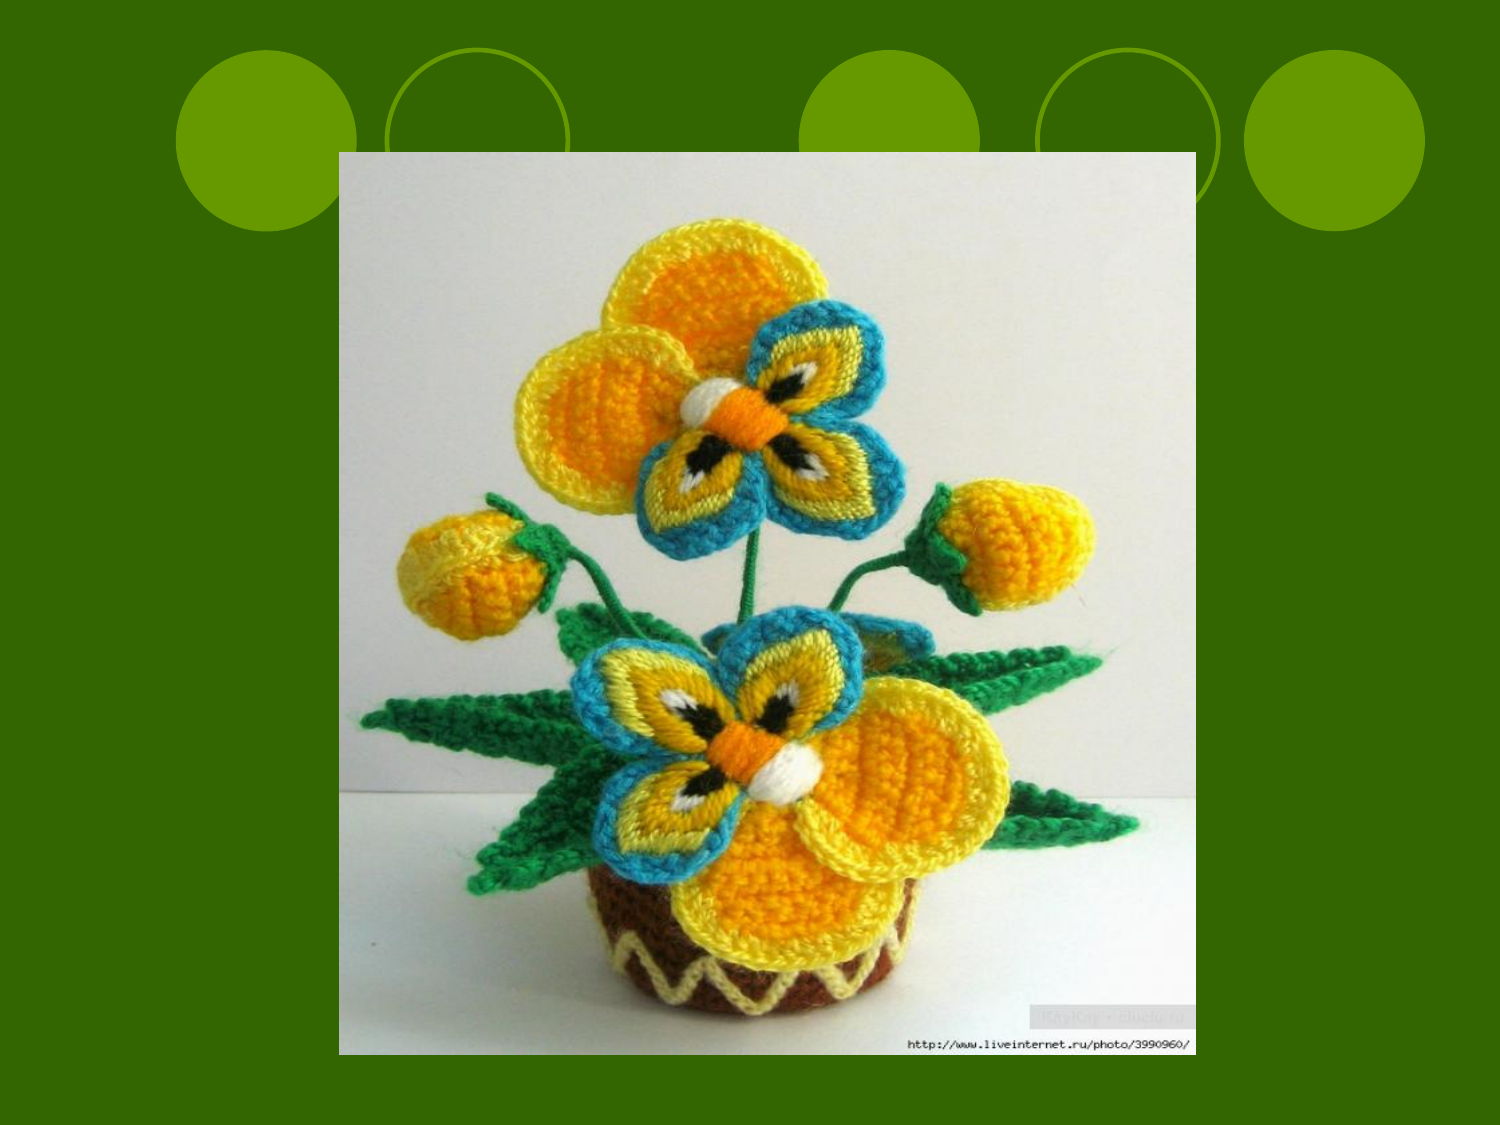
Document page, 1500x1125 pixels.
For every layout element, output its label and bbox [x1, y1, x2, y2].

list [339, 152, 1196, 1055]
